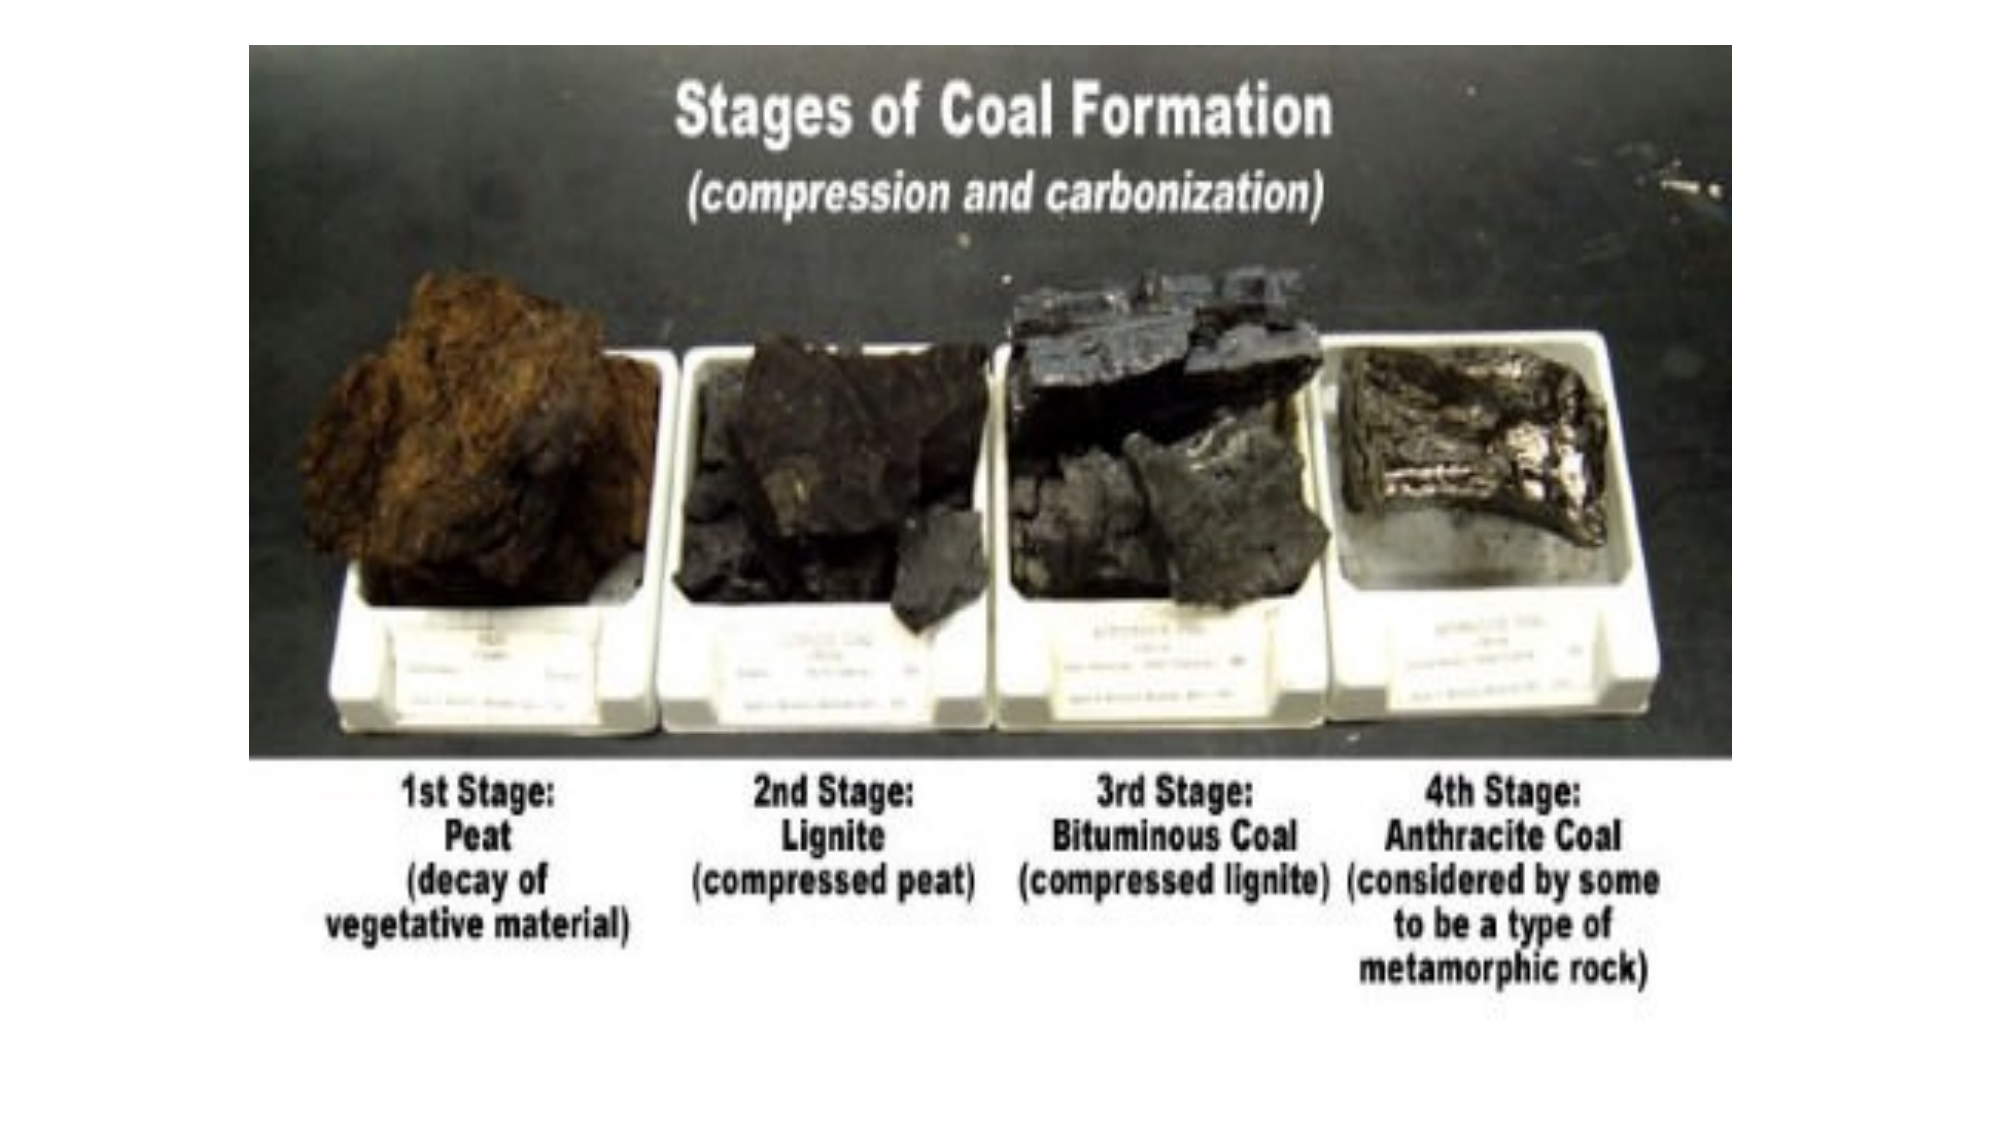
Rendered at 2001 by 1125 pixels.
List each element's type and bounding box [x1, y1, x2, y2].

list [249, 45, 1732, 1041]
